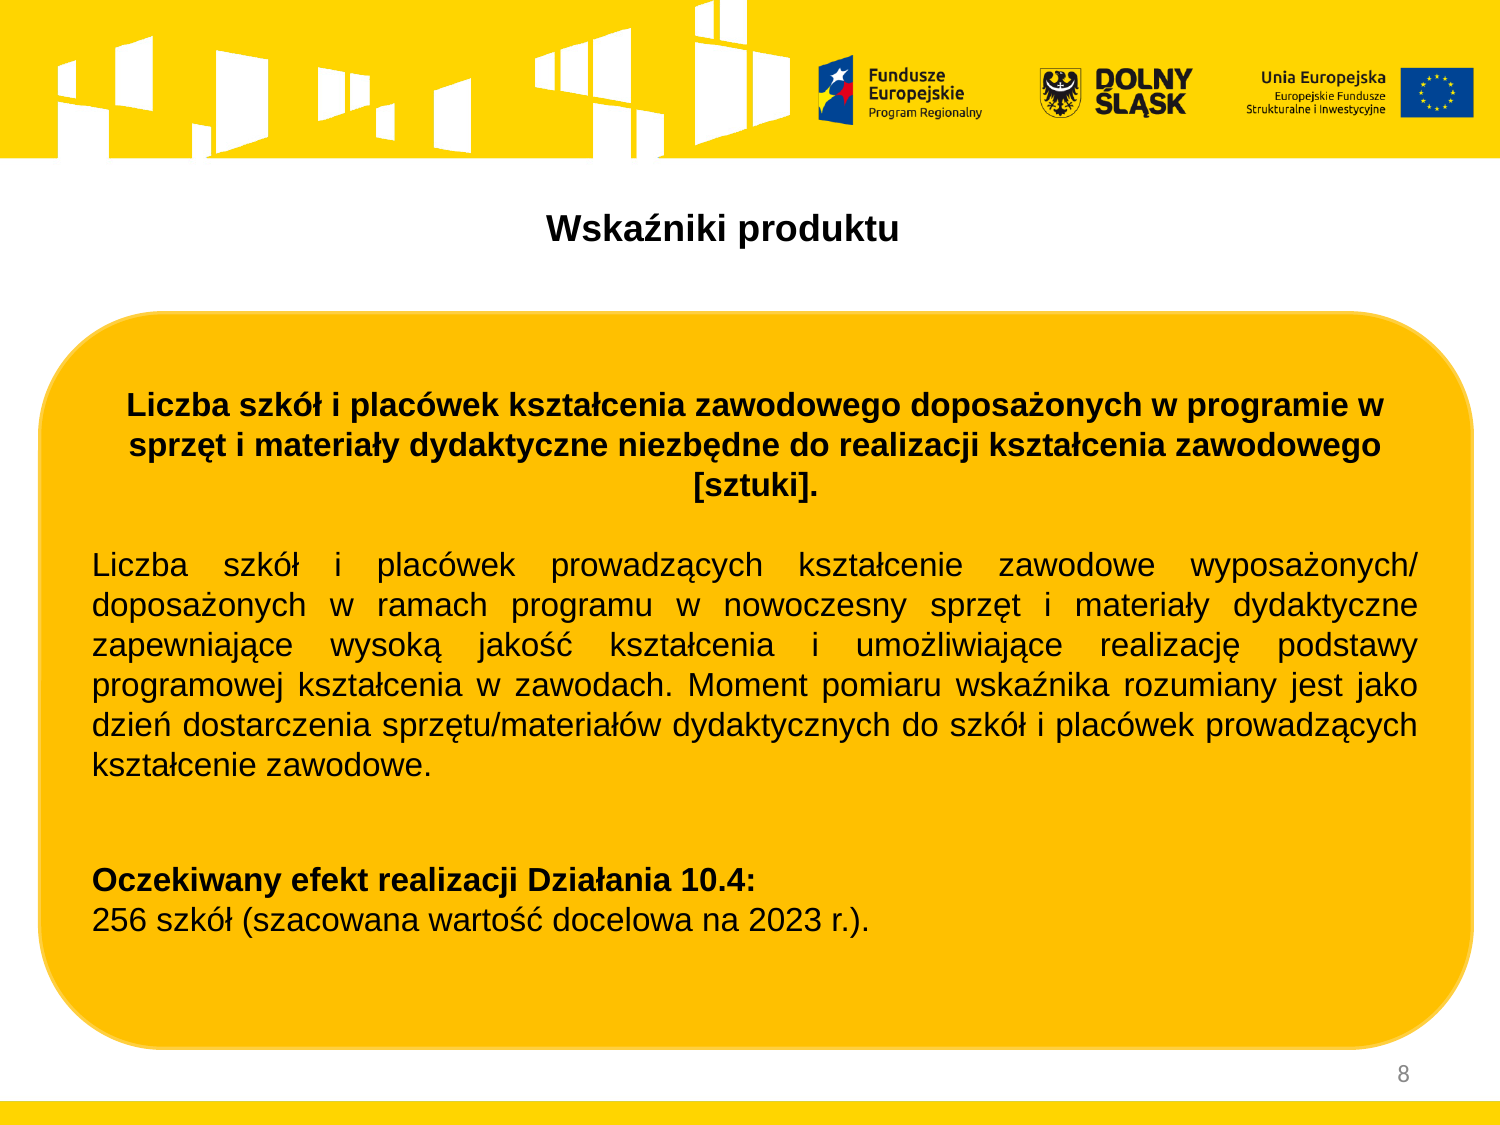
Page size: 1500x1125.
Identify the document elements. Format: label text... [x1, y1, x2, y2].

picture [0, 0, 1500, 1125]
text_box Liczba szkół i placówek kształcenia zawodowego doposażonych w programie w sprzęt i materiały dydaktyczne niezbędne do realizacji kształcenia zawodowego [sztuki]. Liczba szkół i placówek prowadzących kształcenie zawodowe wyposażonych/ doposażonych w ramach programu w nowoczesny sprzęt i materiały dydaktyczne zapewniające wysoką jakość kształcenia i umożliwiające realizację podstawy programowej kształcenia w zawodach. Moment pomiaru wskaźnika rozumiany jest jako dzień dostarczenia sprzętu/materiałów dydaktycznych do szkół i placówek prowadzących kształcenie zawodowe. Oczekiwany efekt realizacji Działania 10.4: 256 szkół (szacowana wartość docelowa na 2023 r.). [37, 311, 1474, 1050]
slide_number 8 [1074, 1042, 1425, 1103]
text_box Wskaźniki produktu [348, 196, 1099, 256]
